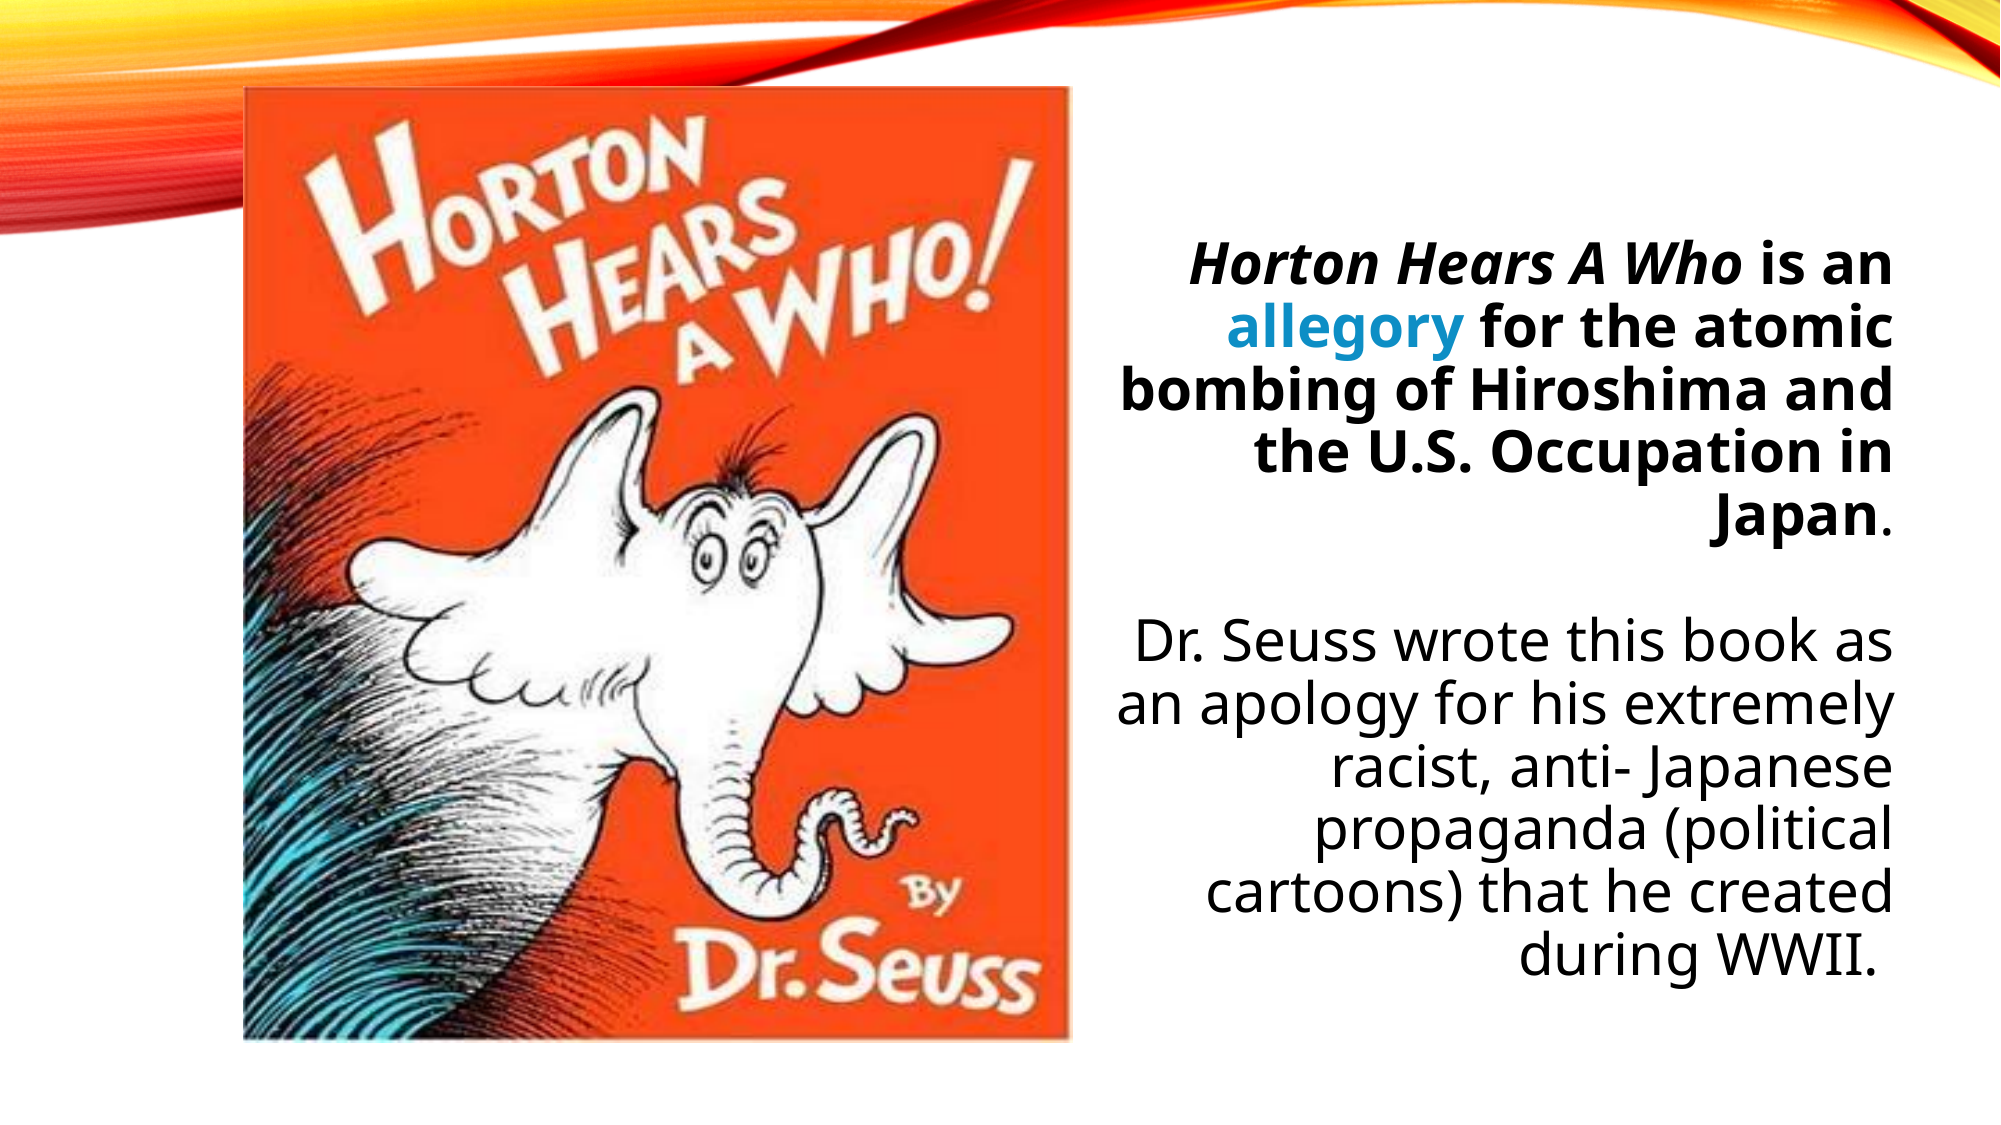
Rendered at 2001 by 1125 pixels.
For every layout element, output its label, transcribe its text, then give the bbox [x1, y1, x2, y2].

picture [0, 0, 2000, 1044]
title Horton Hears A Who is an allegory for the atomic bombing of Hiroshima and the U.S. Occupation in Japan. Dr. Seuss wrote this book as an apology for his extremely racist, anti- Japanese propaganda (political cartoons) that he created during WWII. [1051, 134, 1910, 1088]
